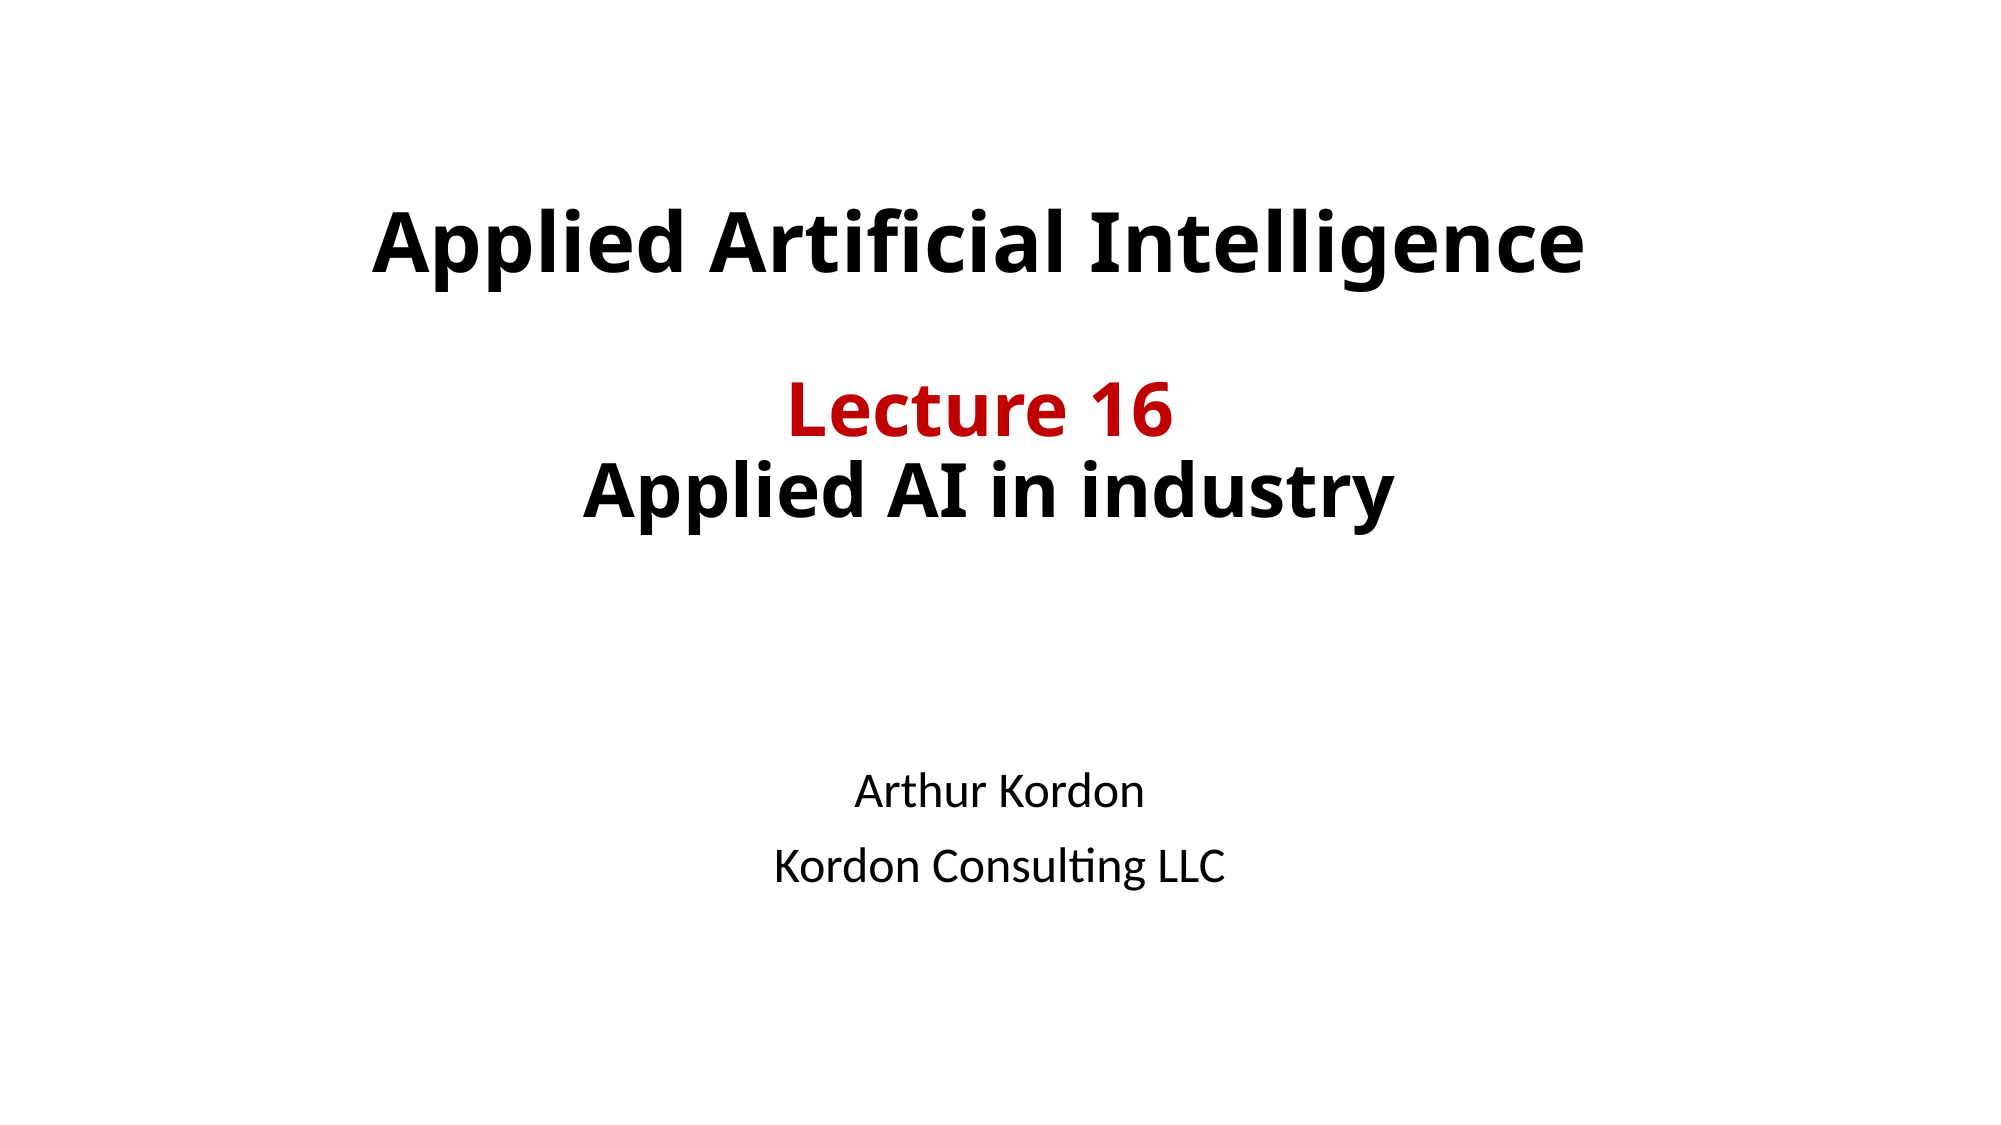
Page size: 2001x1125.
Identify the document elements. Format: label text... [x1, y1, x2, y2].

title Applied Artificial Intelligence Lecture 16 Applied AI in industry [210, 73, 1750, 542]
subtitle Arthur Kordon Kordon Consulting LLC [249, 756, 1750, 1029]
